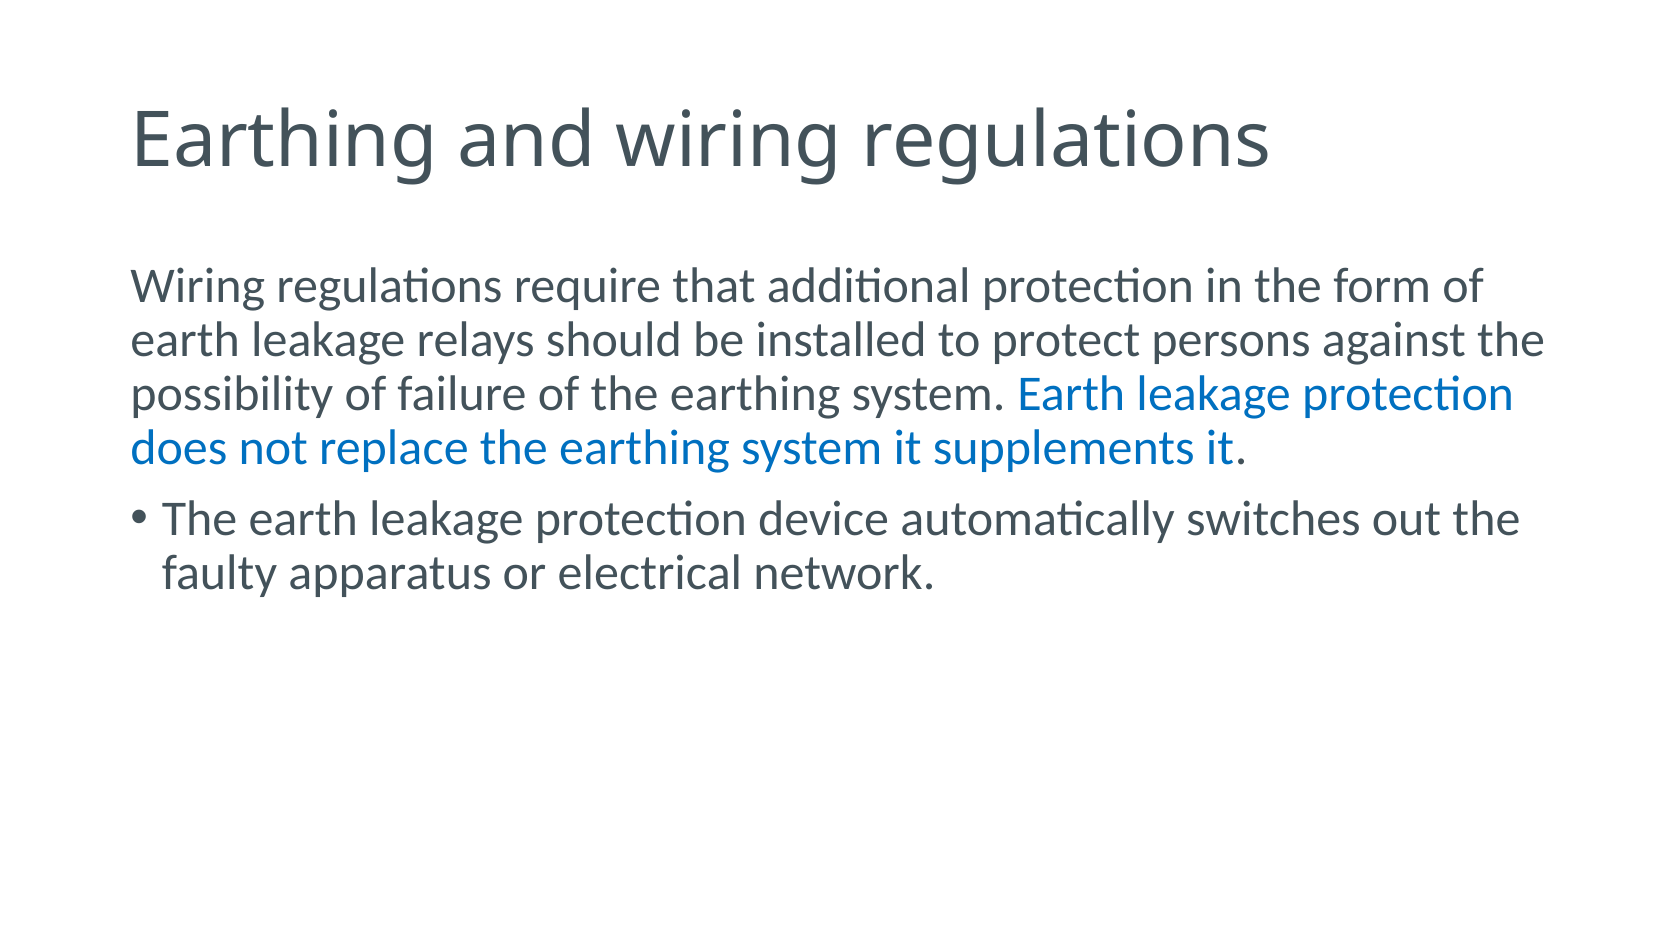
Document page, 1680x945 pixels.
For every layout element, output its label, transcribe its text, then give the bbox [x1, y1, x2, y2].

title Earthing and wiring regulations [115, 50, 1565, 233]
list Wiring regulations require that additional protection in the form of earth leakage relays should be installed to protect persons against the possibility of failure of the earthing system. Earth leakage protection does not replace the earthing system it supplements it. The earth leakage protection device automatically switches out the faulty apparatus or electrical network. [115, 251, 1565, 851]
